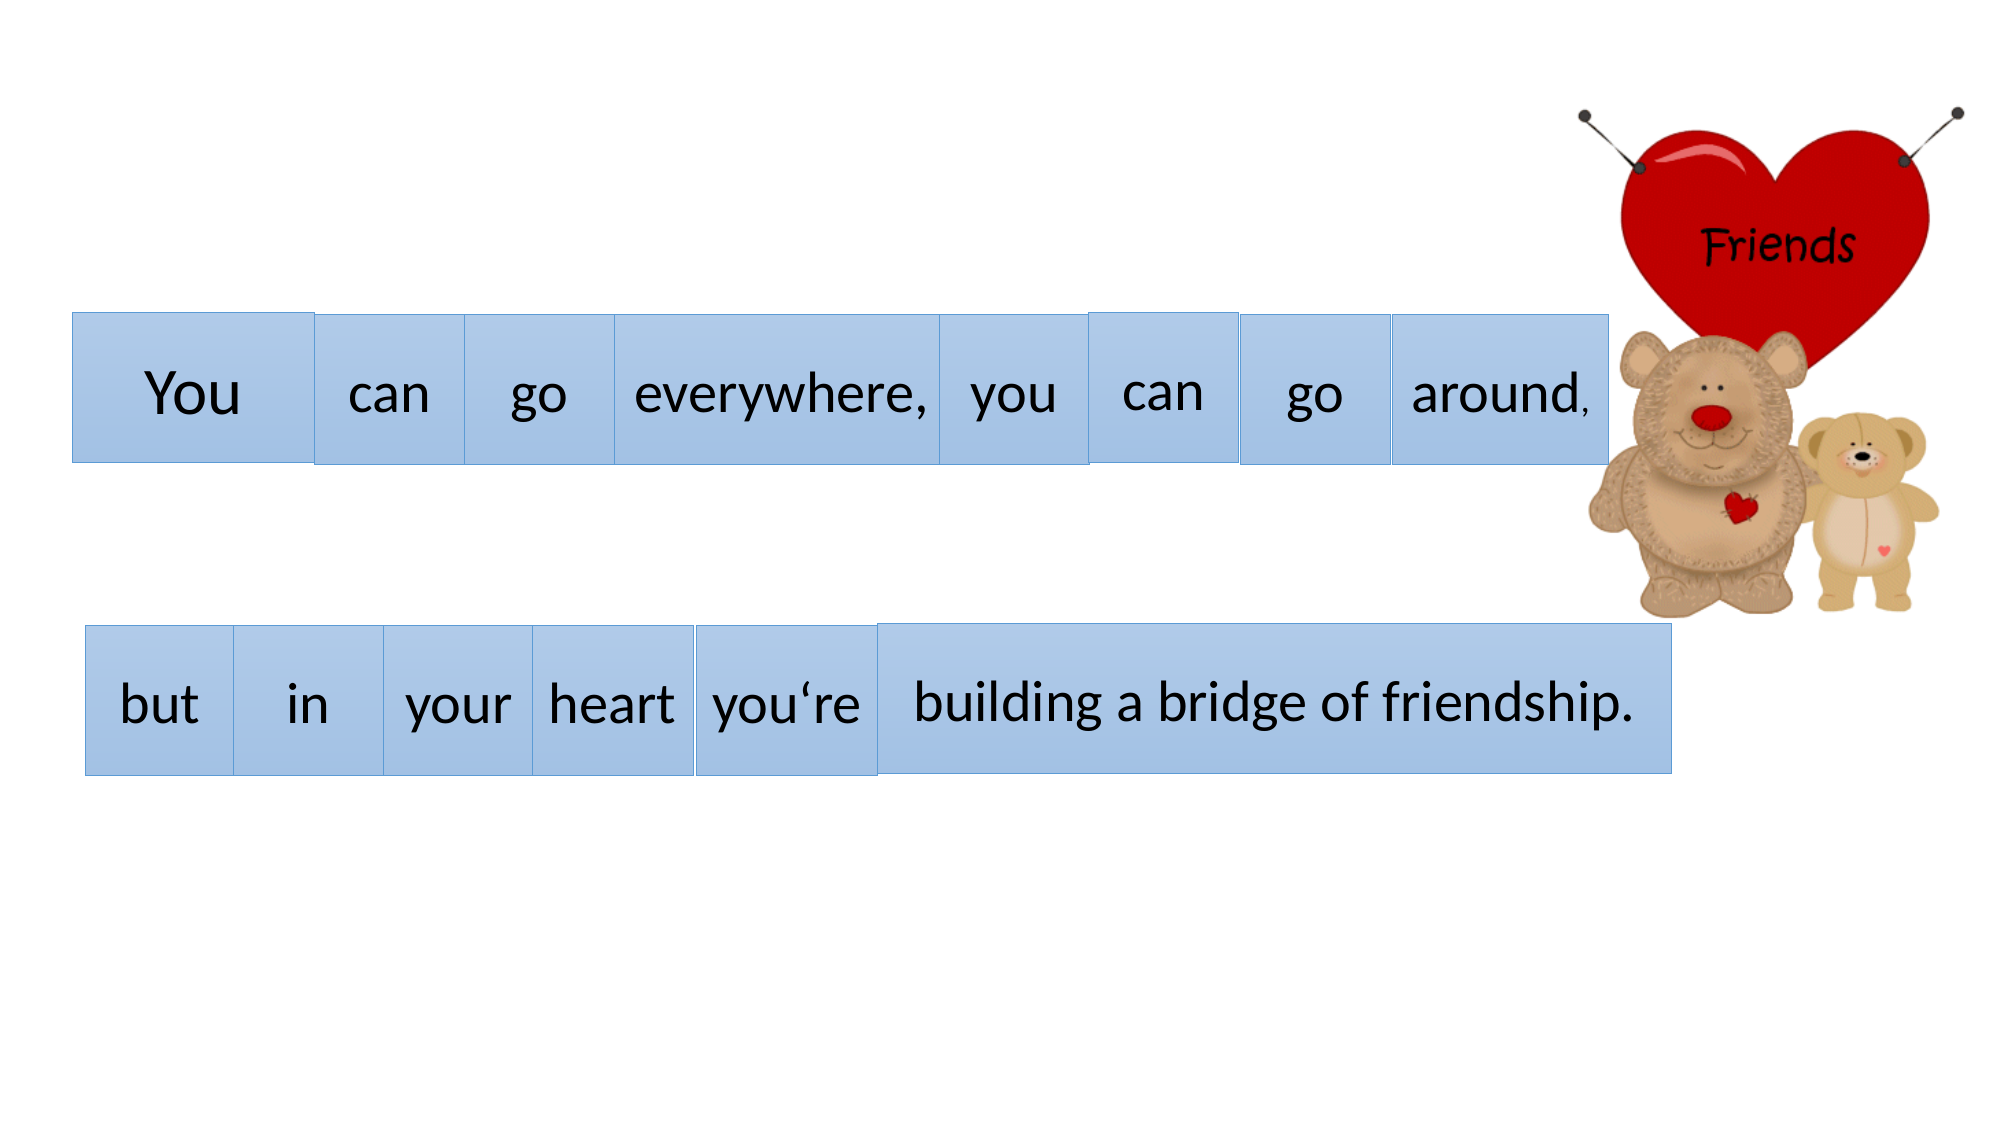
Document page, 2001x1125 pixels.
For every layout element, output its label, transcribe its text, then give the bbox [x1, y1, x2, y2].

text_box but [85, 625, 233, 776]
text_box you‘re [696, 625, 878, 776]
text_box can [1088, 312, 1239, 463]
text_box around, [1392, 314, 1557, 465]
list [1557, 91, 2000, 647]
text_box You [72, 312, 315, 463]
text_box can [314, 314, 464, 465]
text_box heart [532, 625, 694, 776]
text_box you [939, 314, 1090, 465]
text_box in [233, 625, 383, 776]
text_box go [1240, 314, 1391, 465]
text_box go [464, 314, 614, 465]
text_box building a bridge of friendship. [877, 623, 1672, 774]
text_box your [383, 625, 532, 776]
text_box everywhere, [614, 314, 939, 465]
